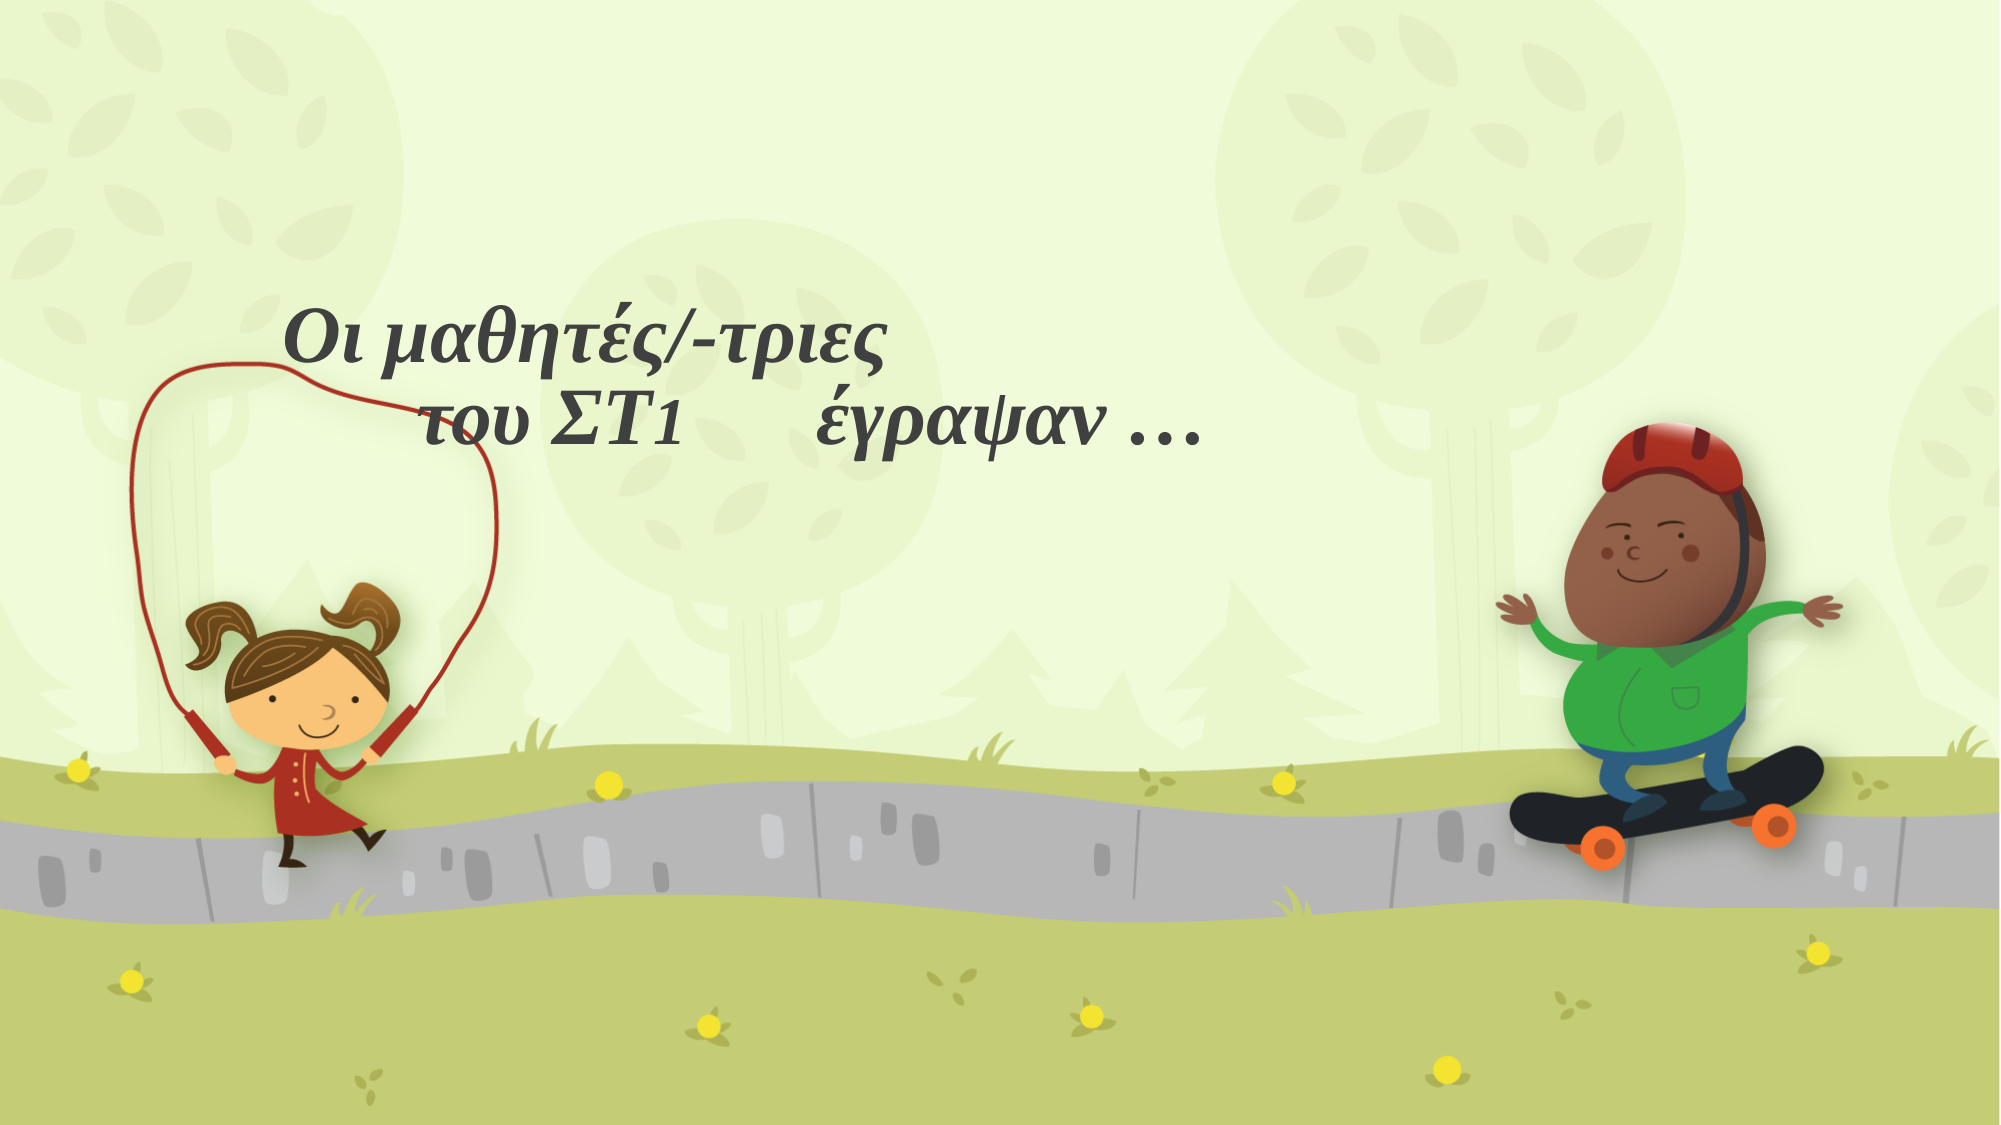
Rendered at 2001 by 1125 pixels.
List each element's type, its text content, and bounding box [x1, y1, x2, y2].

picture [0, 0, 2000, 1125]
title Οι μαθητές/-τριες του ΣΤ1 έγραψαν … [267, 160, 1627, 468]
